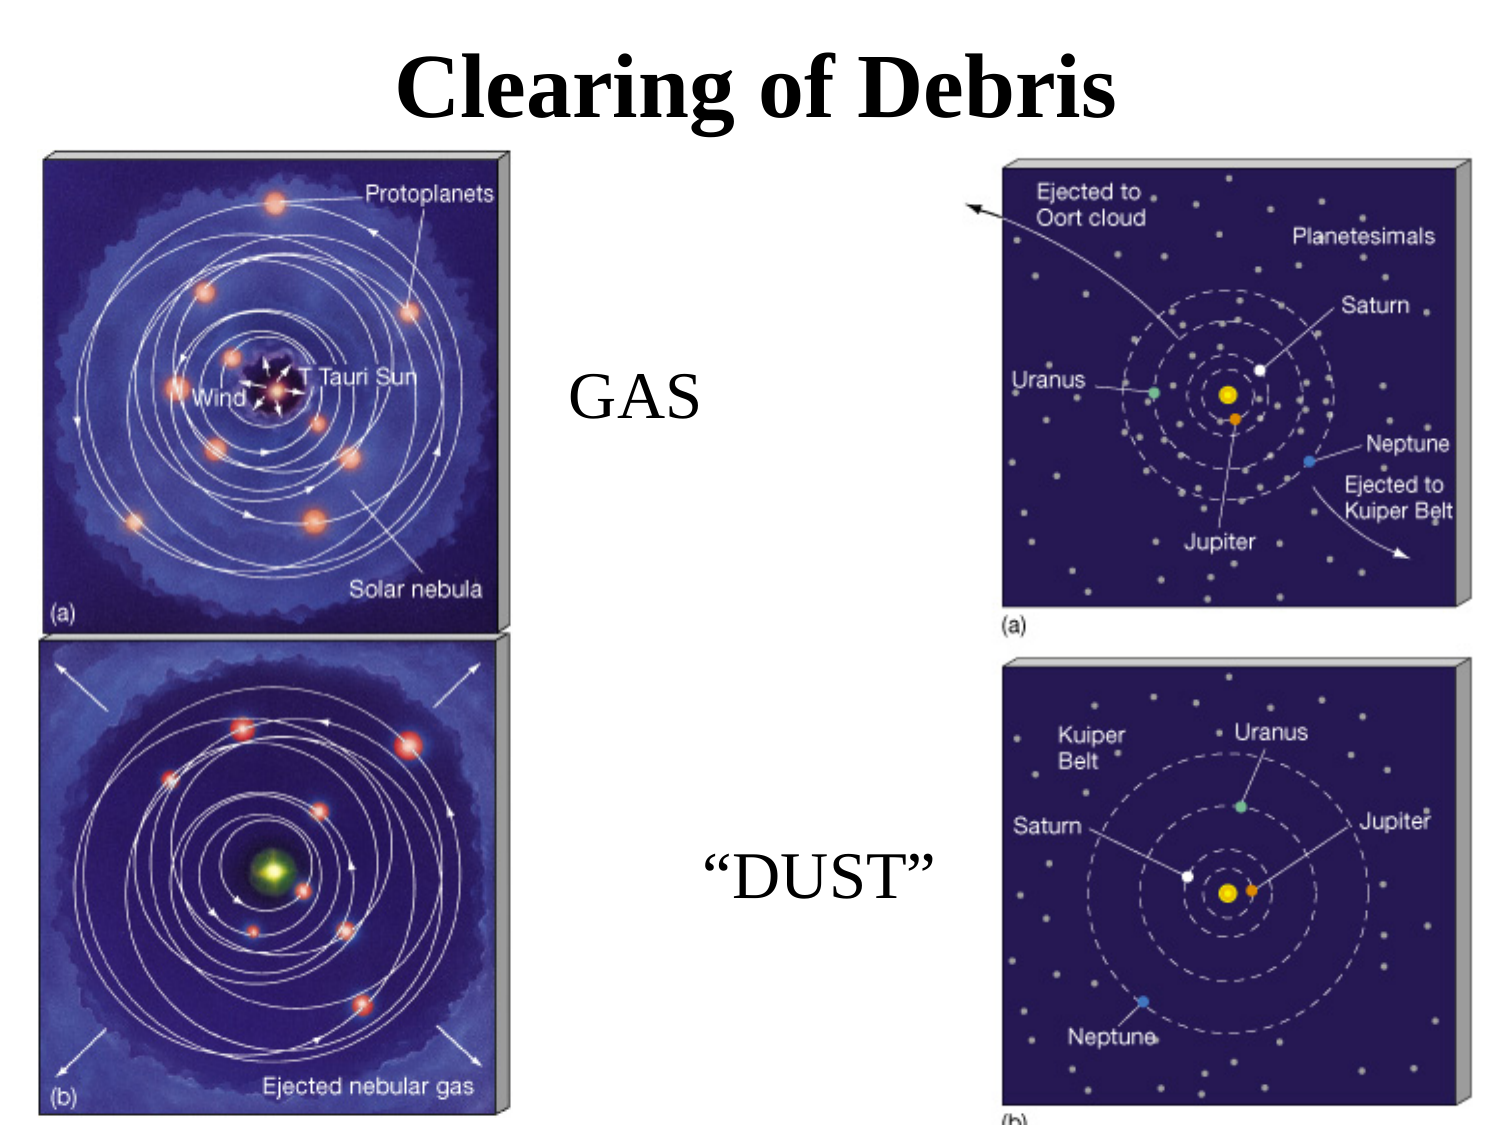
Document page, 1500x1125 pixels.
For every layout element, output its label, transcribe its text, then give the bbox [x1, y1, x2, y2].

text_box GAS “DUST” [537, 344, 957, 919]
title Clearing of Debris [99, 0, 1413, 163]
picture [962, 149, 1482, 1125]
picture [37, 149, 513, 1119]
